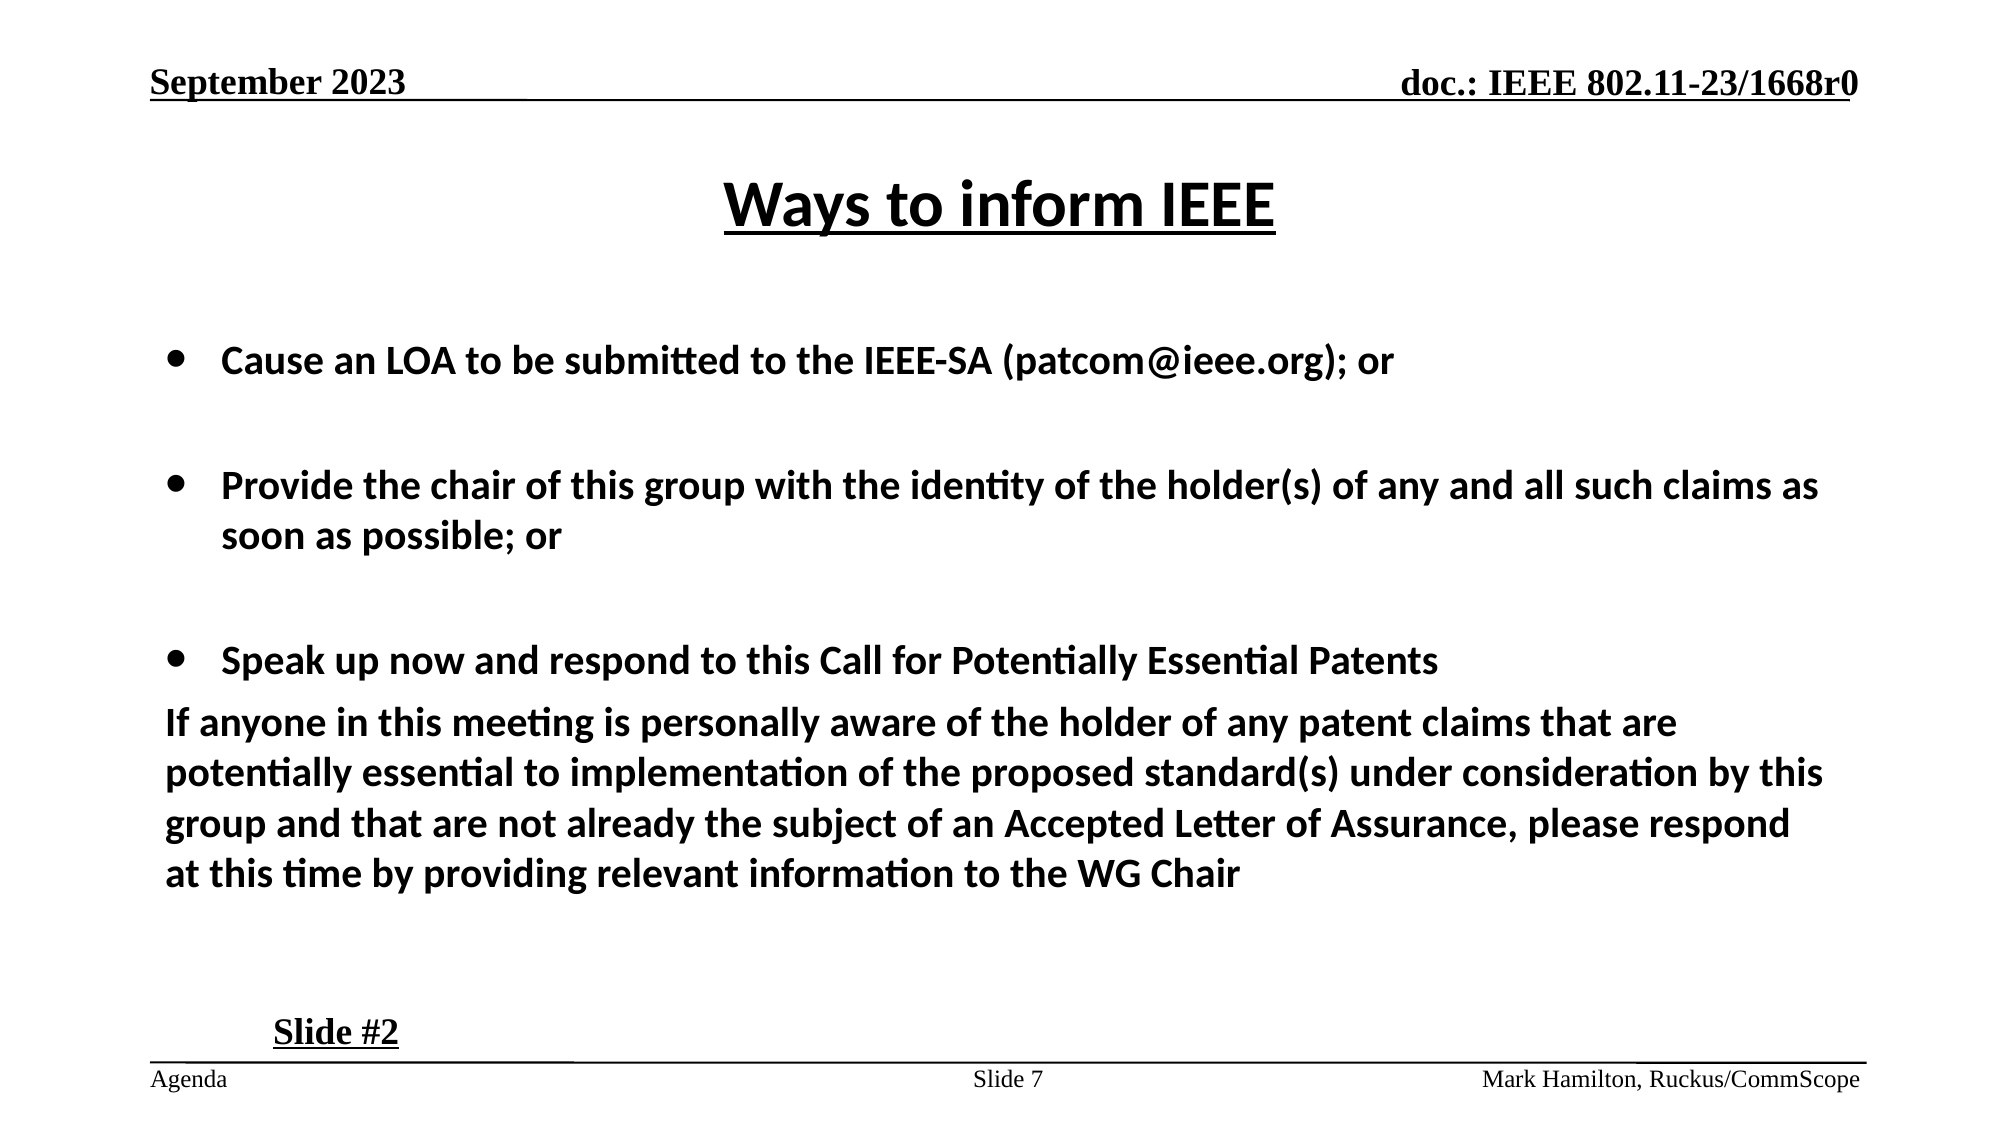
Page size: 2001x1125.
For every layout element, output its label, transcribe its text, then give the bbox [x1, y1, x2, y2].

slide_number Slide 7 [950, 1061, 1067, 1123]
text_box Slide #2 [258, 999, 415, 1060]
list Cause an LOA to be submitted to the IEEE-SA (patcom@ieee.org); or Provide the chair of this group with the identity of the holder(s) of any and all such claims as soon as possible; or Speak up now and respond to this Call for Potentially Essential Patents If anyone in this meeting is personally aware of the holder of any patent claims that are potentially essential to implementation of the proposed standard(s) under consideration by this group and that are not already the subject of an Accepted Letter of Assurance, please respond at this time by providing relevant information to the WG Chair [149, 324, 1850, 1000]
title Ways to inform IEEE [149, 112, 1850, 288]
